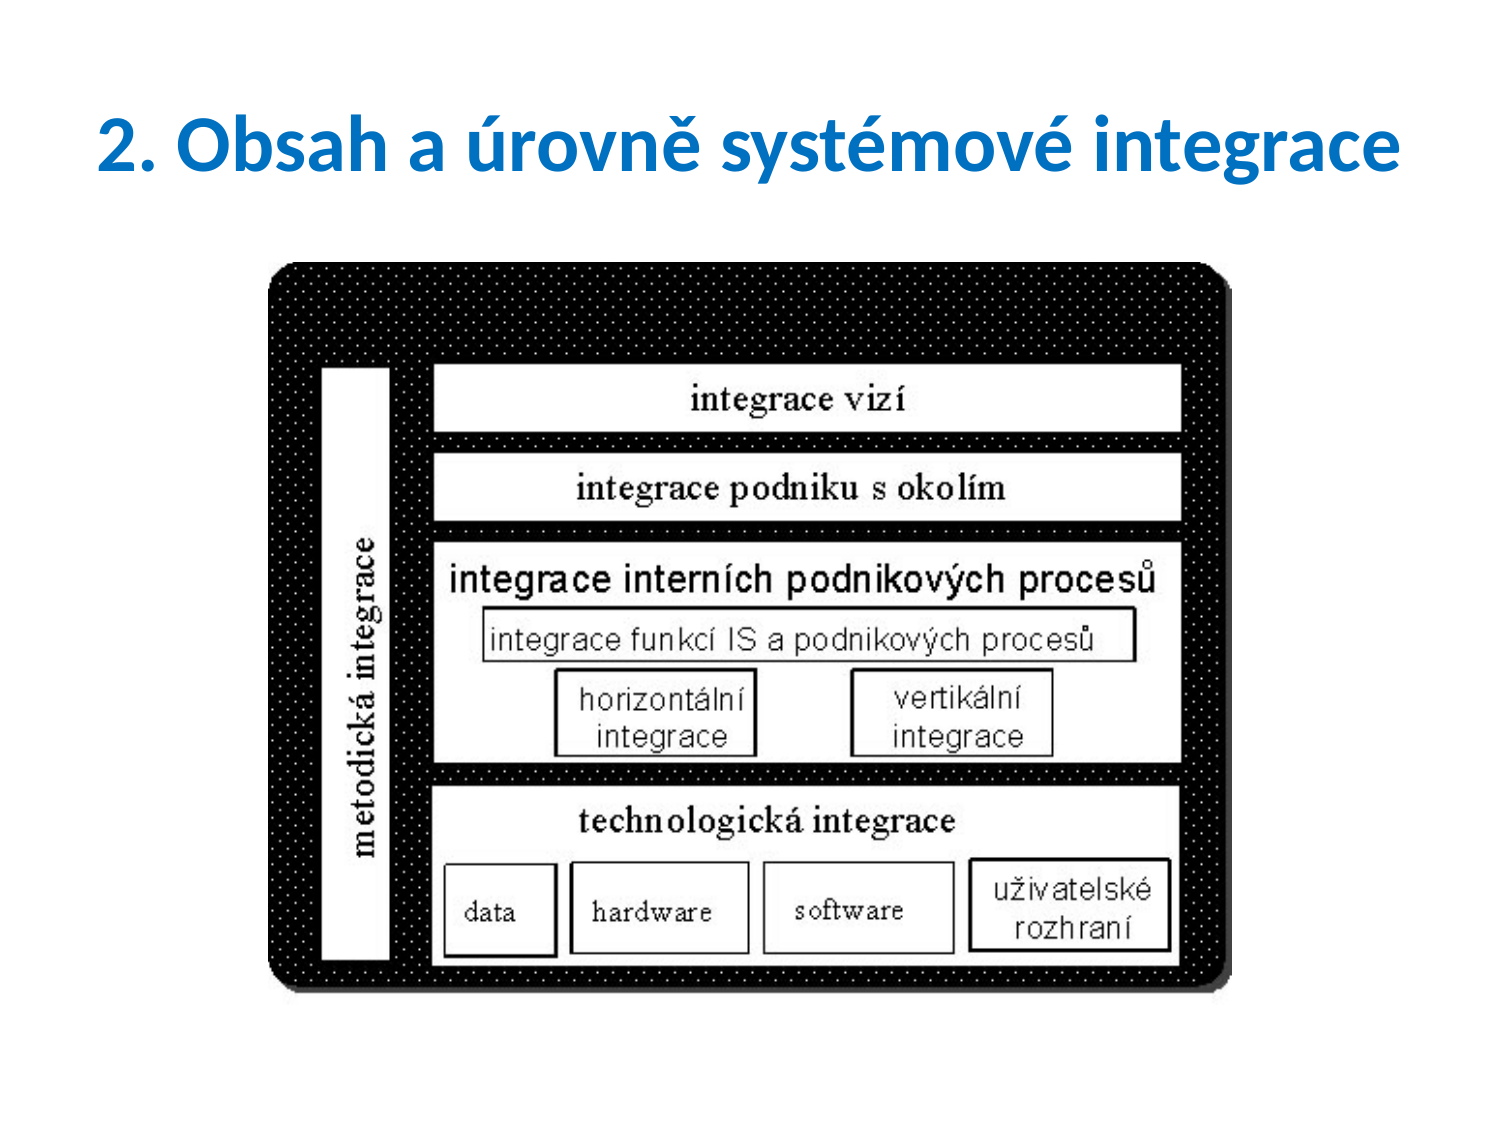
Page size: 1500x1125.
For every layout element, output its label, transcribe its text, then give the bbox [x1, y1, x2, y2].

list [268, 262, 1232, 1006]
title 2. Obsah a úrovně systémové integrace [75, 45, 1425, 233]
